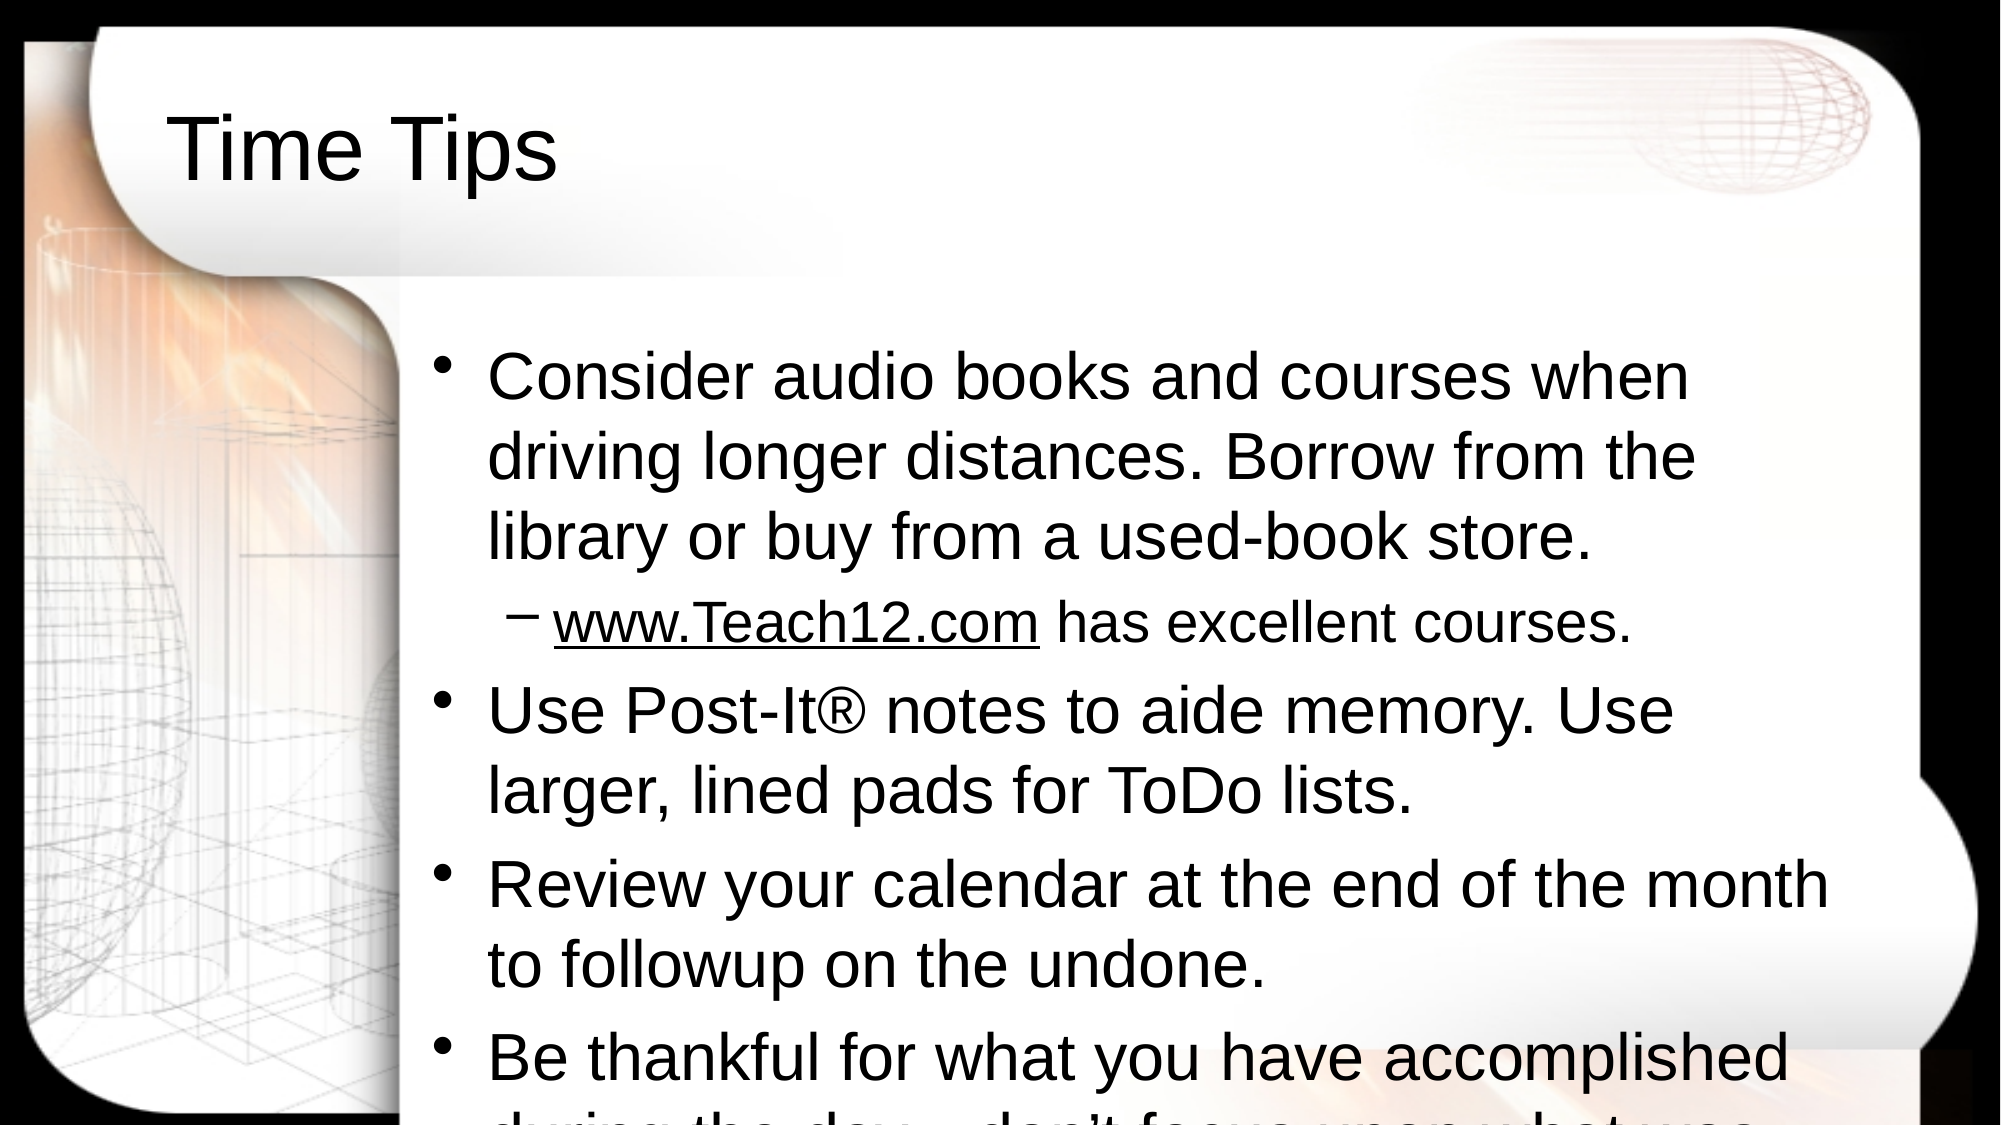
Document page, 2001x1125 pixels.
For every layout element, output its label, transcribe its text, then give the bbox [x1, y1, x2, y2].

picture [0, 0, 2001, 1125]
title Time Tips [150, 50, 1850, 238]
list Consider audio books and courses when driving longer distances. Borrow from the library or buy from a used-book store. www.Teach12.com has excellent courses. Use Post-It® notes to aide memory. Use larger, lined pads for ToDo lists. Review your calendar at the end of the month to followup on the undone. Be thankful for what you have accomplished during the day—don’t focus upon what was not done (Minerirth-Meier Clinic). [416, 324, 1850, 1000]
